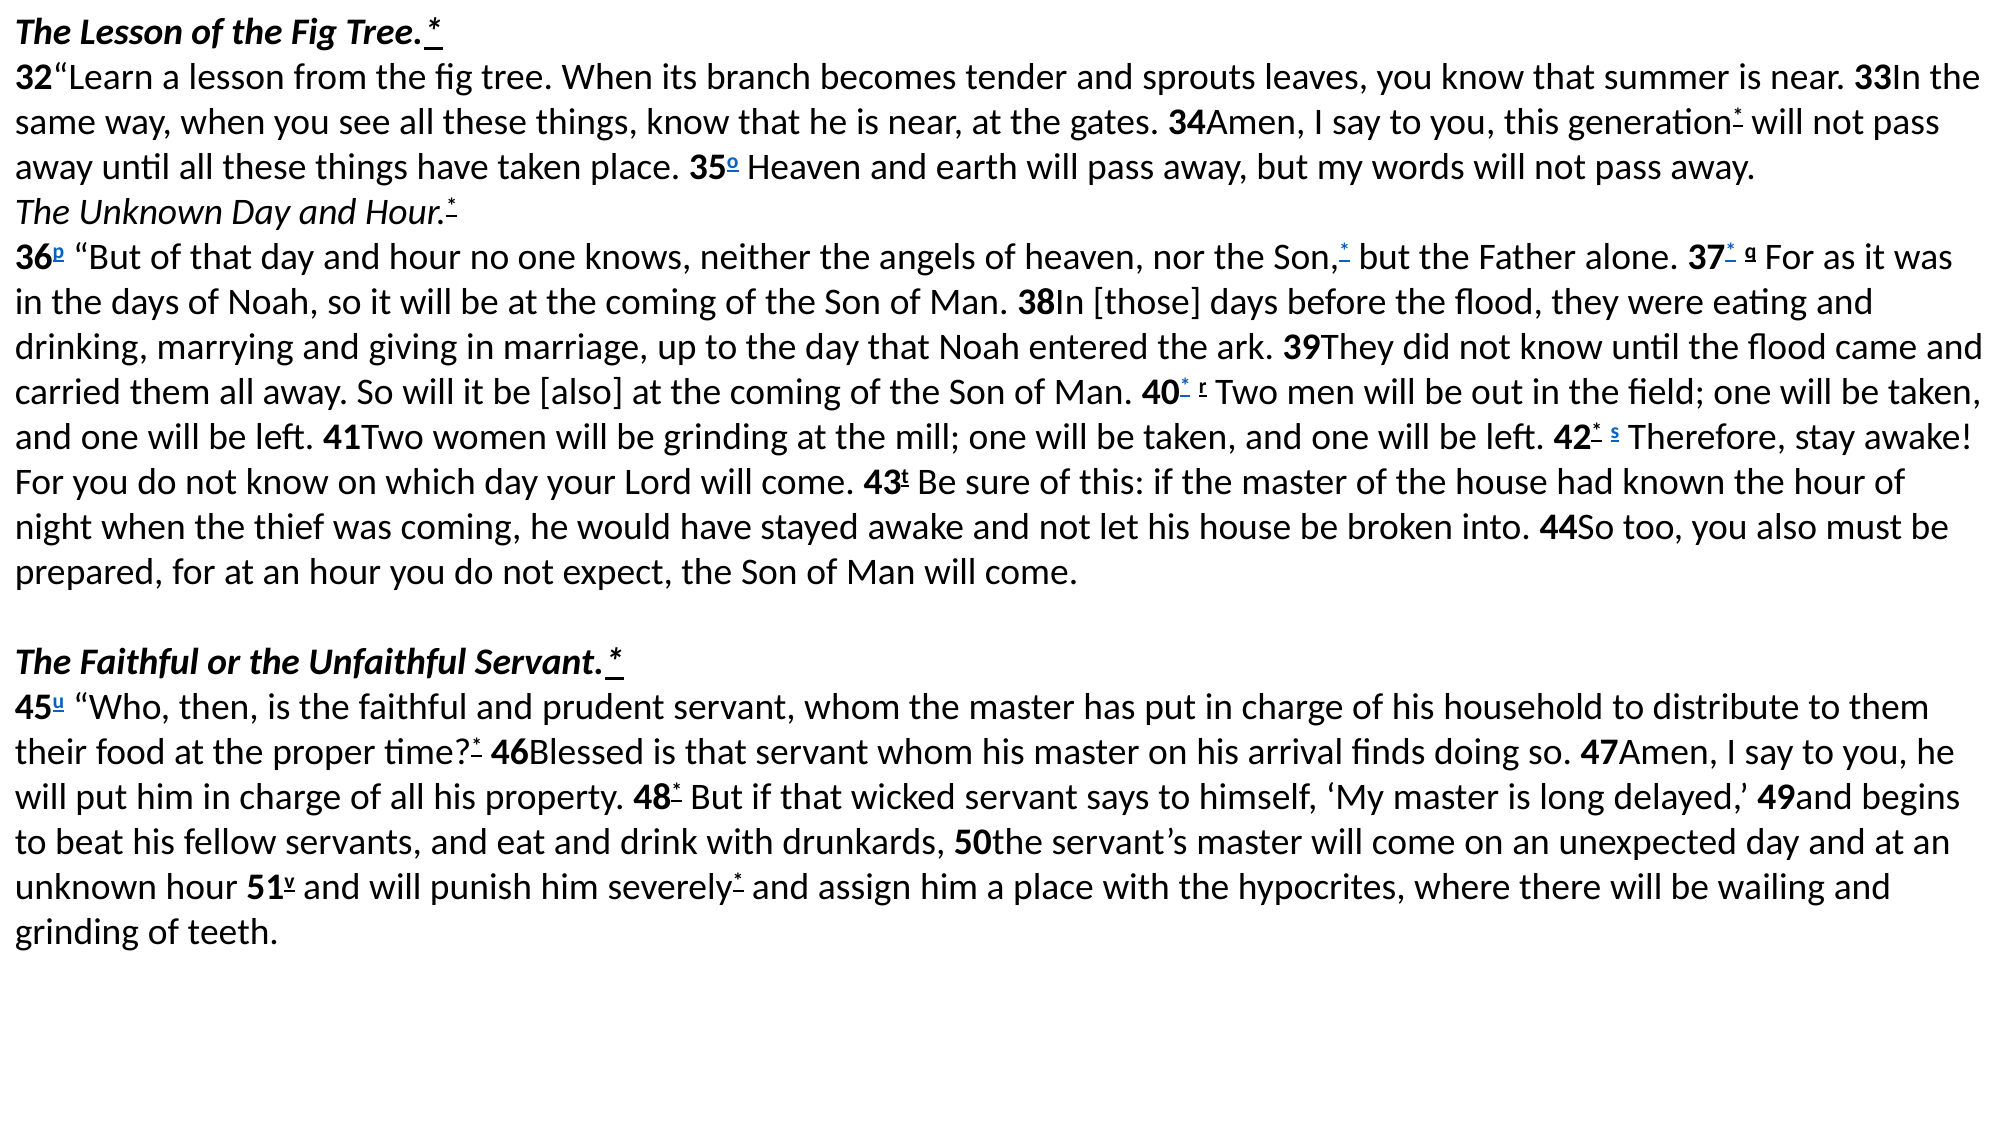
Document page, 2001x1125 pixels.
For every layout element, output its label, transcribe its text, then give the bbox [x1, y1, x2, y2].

text_box The Lesson of the Fig Tree.* 32“Learn a lesson from the fig tree. When its branch becomes tender and sprouts leaves, you know that summer is near. 33In the same way, when you see all these things, know that he is near, at the gates. 34Amen, I say to you, this generation* will not pass away until all these things have taken place. 35o Heaven and earth will pass away, but my words will not pass away. The Unknown Day and Hour.* 36p “But of that day and hour no one knows, neither the angels of heaven, nor the Son,* but the Father alone. 37* q For as it was in the days of Noah, so it will be at the coming of the Son of Man. 38In [those] days before the flood, they were eating and drinking, marrying and giving in marriage, up to the day that Noah entered the ark. 39They did not know until the flood came and carried them all away. So will it be [also] at the coming of the Son of Man. 40* r Two men will be out in the field; one will be taken, and one will be left. 41Two women will be grinding at the mill; one will be taken, and one will be left. 42* s Therefore, stay awake! For you do not know on which day your Lord will come. 43t Be sure of this: if the master of the house had known the hour of night when the thief was coming, he would have stayed awake and not let his house be broken into. 44So too, you also must be prepared, for at an hour you do not expect, the Son of Man will come. The Faithful or the Unfaithful Servant.* 45u “Who, then, is the faithful and prudent servant, whom the master has put in charge of his household to distribute to them their food at the proper time?* 46Blessed is that servant whom his master on his arrival finds doing so. 47Amen, I say to you, he will put him in charge of all his property. 48* But if that wicked servant says to himself, ‘My master is long delayed,’ 49and begins to beat his fellow servants, and eat and drink with drunkards, 50the servant’s master will come on an unexpected day and at an unknown hour 51v and will punish him severely* and assign him a place with the hypocrites, where there will be wailing and grinding of teeth. [0, 0, 2000, 960]
